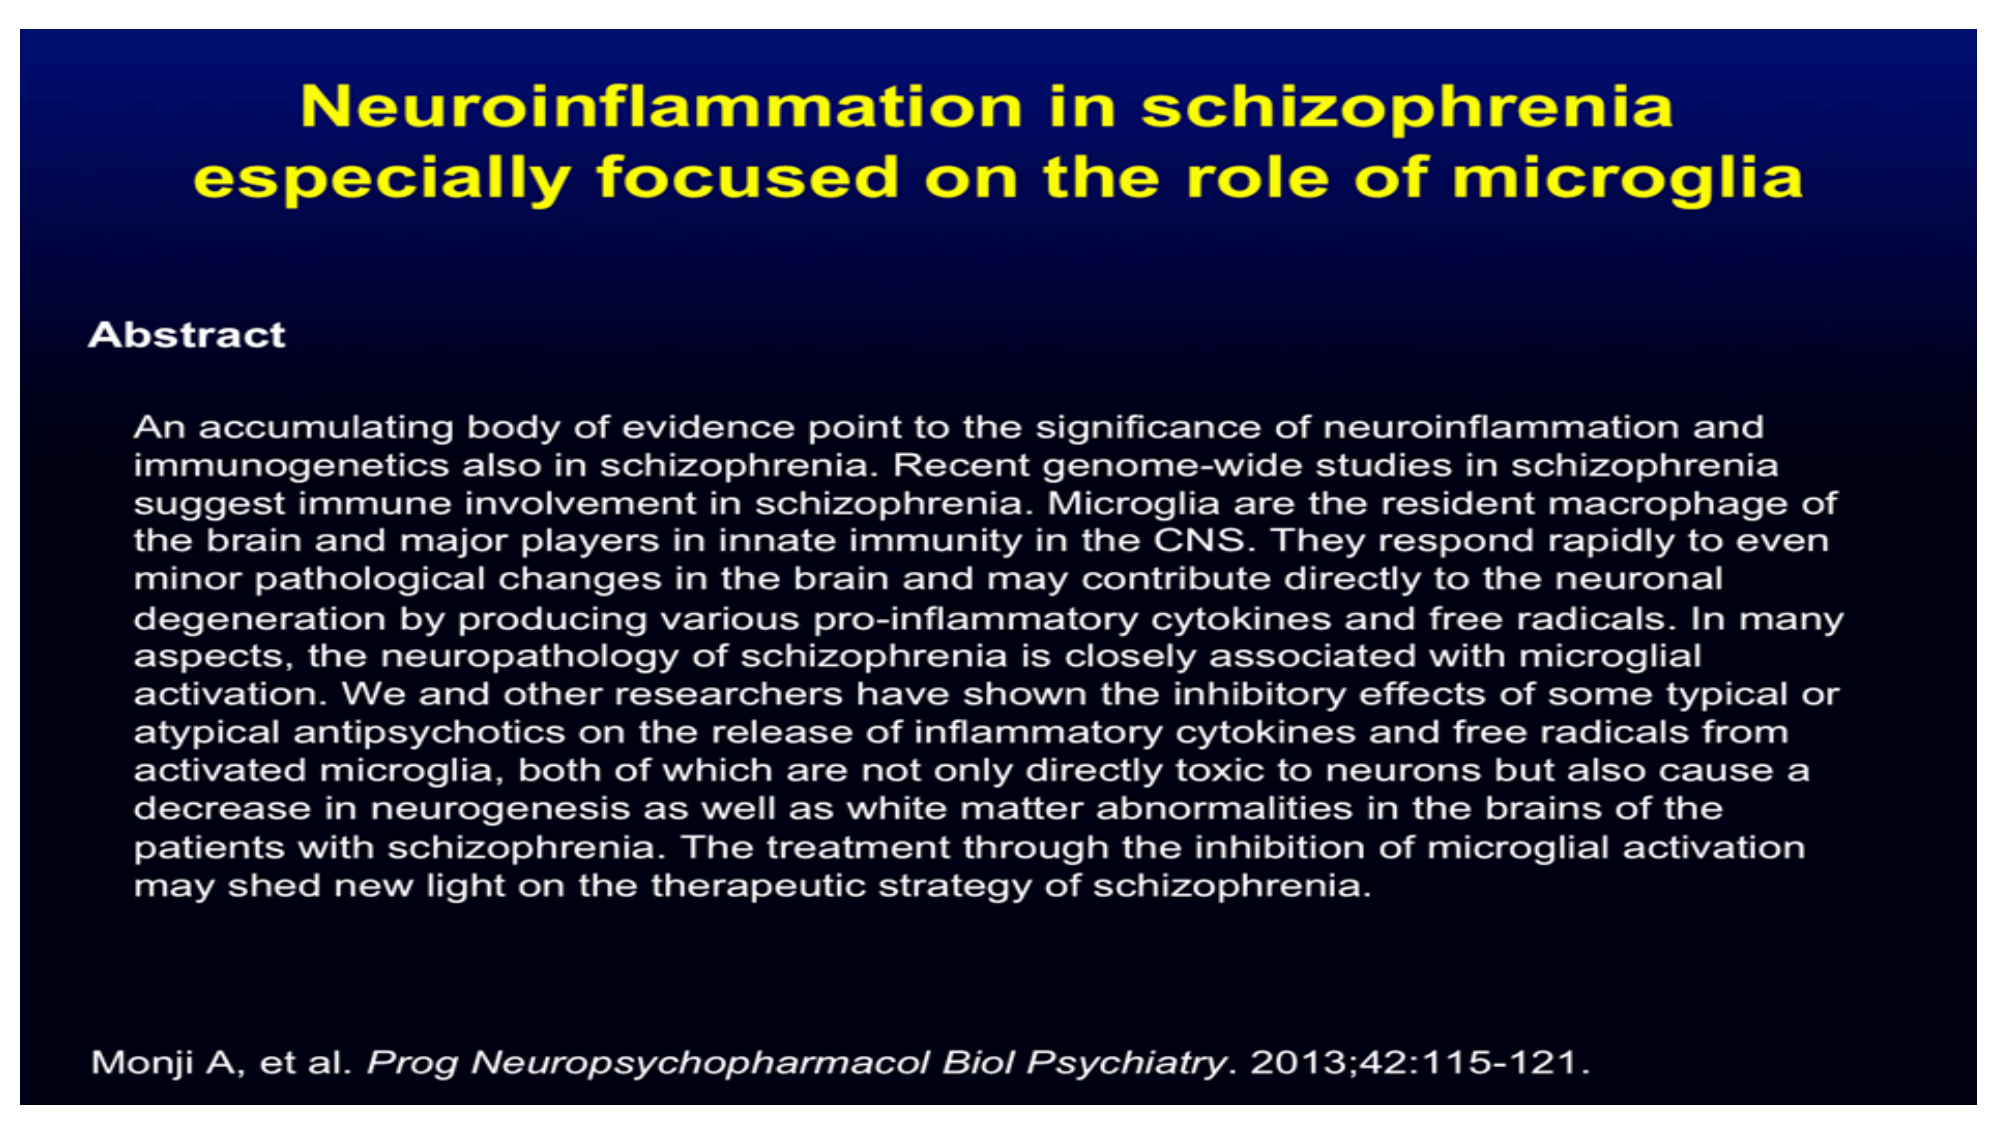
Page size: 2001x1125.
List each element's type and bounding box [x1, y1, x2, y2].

list [19, 29, 1977, 1105]
